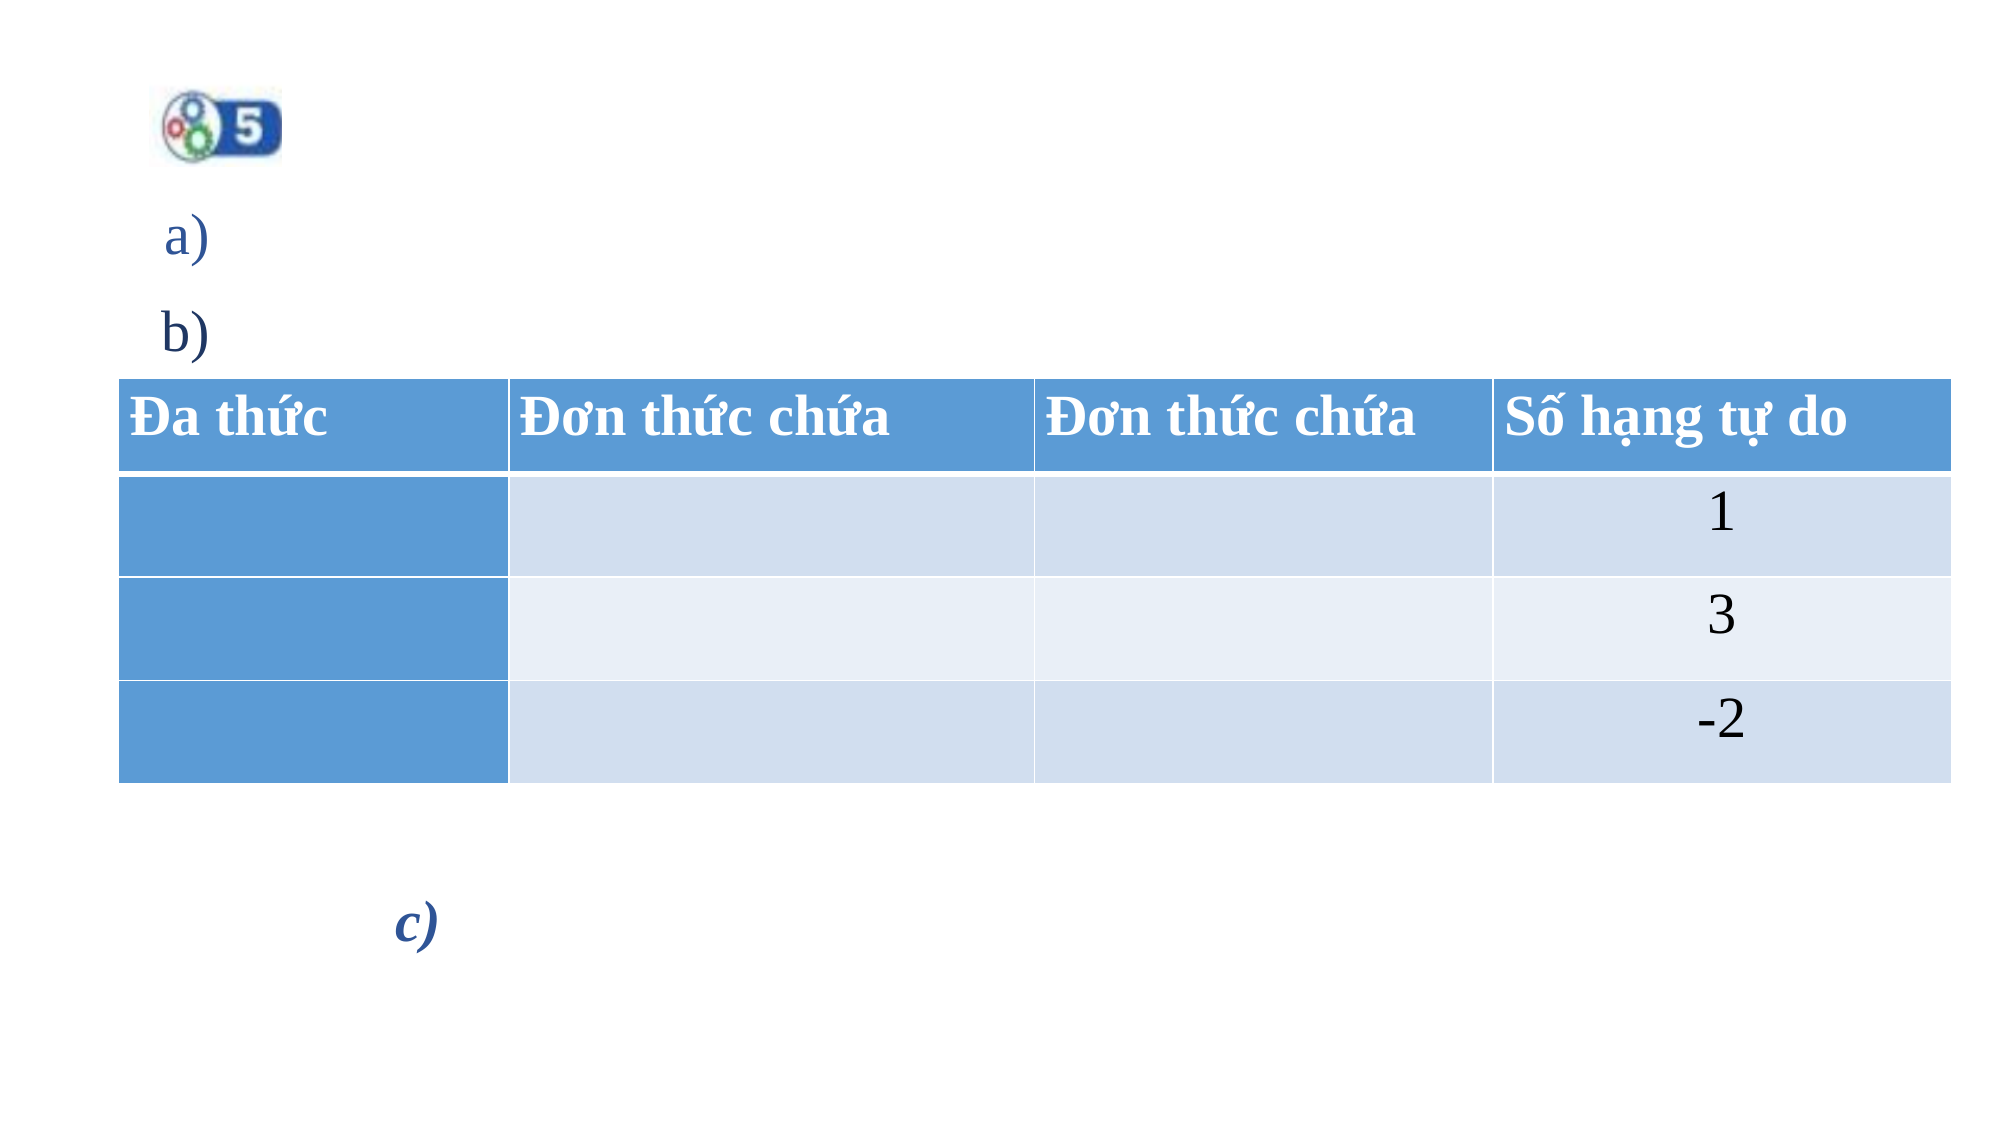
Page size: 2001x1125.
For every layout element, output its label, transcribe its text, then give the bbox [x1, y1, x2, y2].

picture [149, 72, 282, 167]
text_box b) [146, 289, 241, 409]
